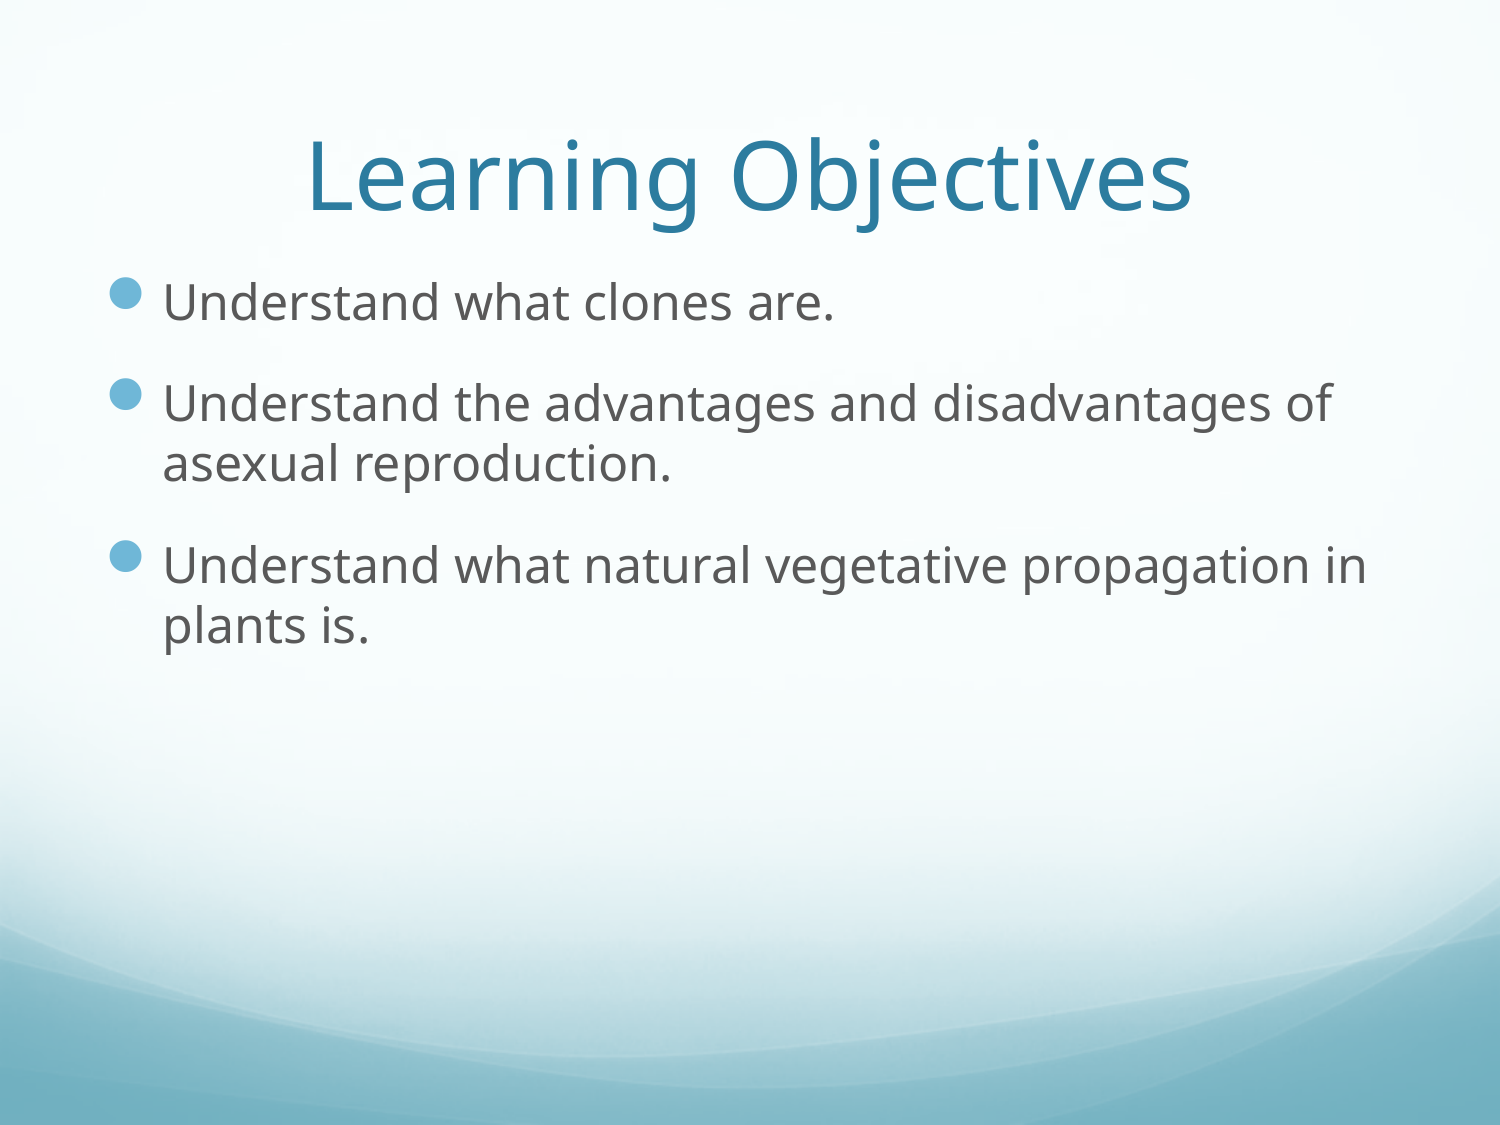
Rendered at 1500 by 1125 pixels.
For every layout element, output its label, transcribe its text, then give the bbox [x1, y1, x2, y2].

list Understand what clones are. Understand the advantages and disadvantages of asexual reproduction. Understand what natural vegetative propagation in plants is. [90, 262, 1410, 975]
title Learning Objectives [90, 17, 1410, 237]
